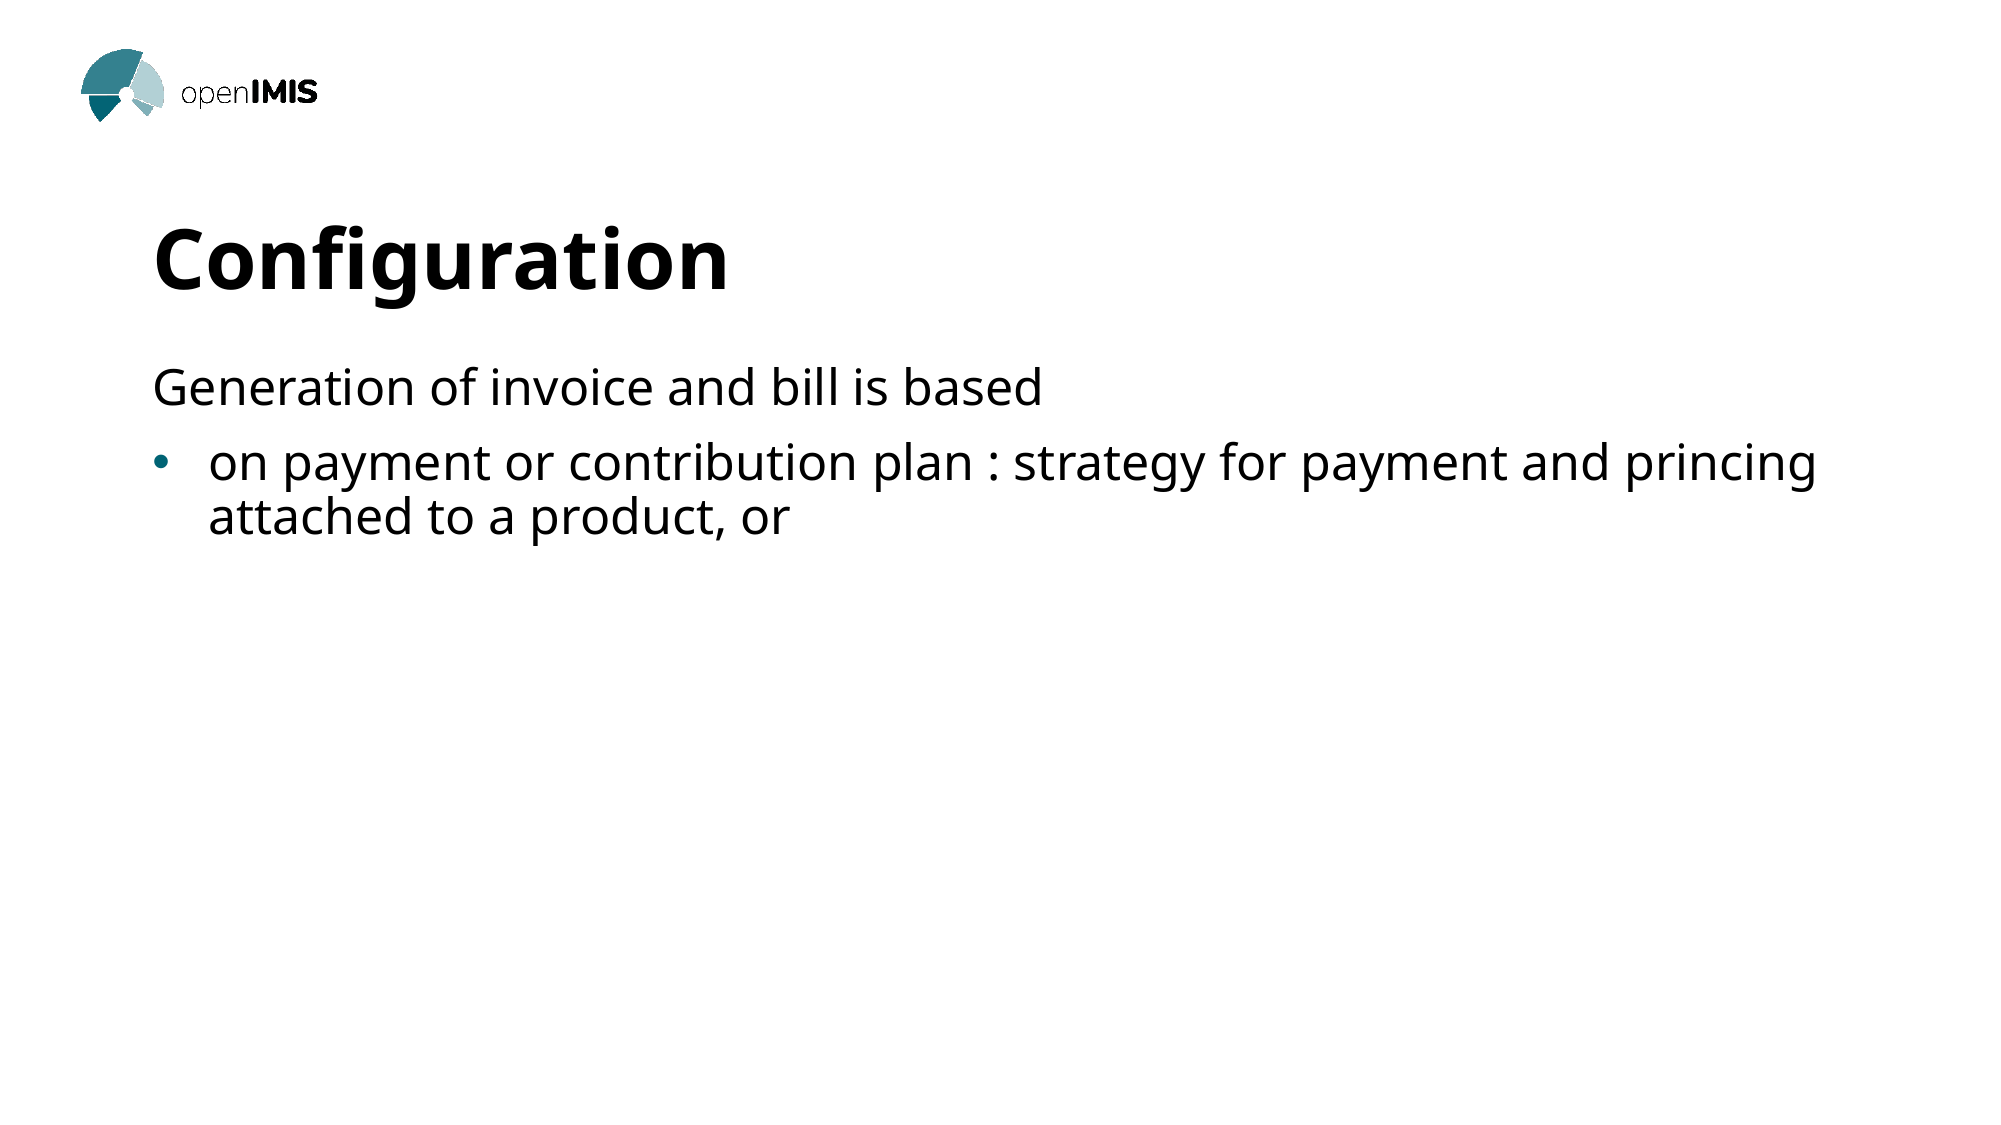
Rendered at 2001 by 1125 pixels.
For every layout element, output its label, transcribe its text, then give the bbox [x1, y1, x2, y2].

title Configuration [137, 185, 1863, 340]
list Generation of invoice and bill is based on payment or contribution plan : strategy for payment and princing attached to a product, or [137, 355, 1863, 1014]
picture [81, 49, 352, 122]
